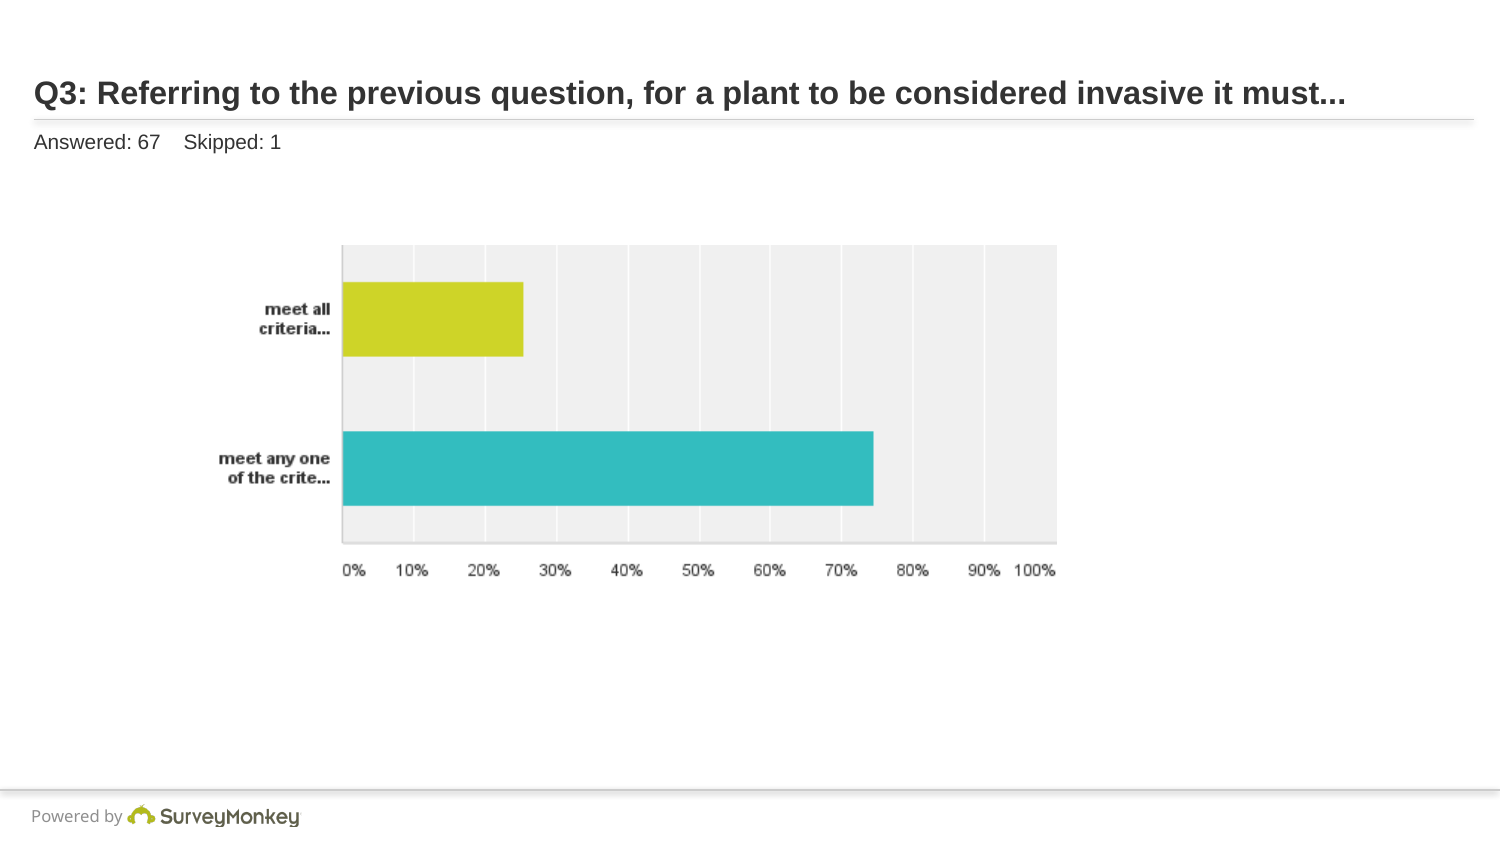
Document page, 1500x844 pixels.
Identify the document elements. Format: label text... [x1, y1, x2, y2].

picture [171, 245, 1057, 618]
list Answered: 67 Skipped: 1 [18, 120, 894, 162]
title Q3: Referring to the previous question, for a plant to be considered invasive it must... [18, 54, 1369, 119]
